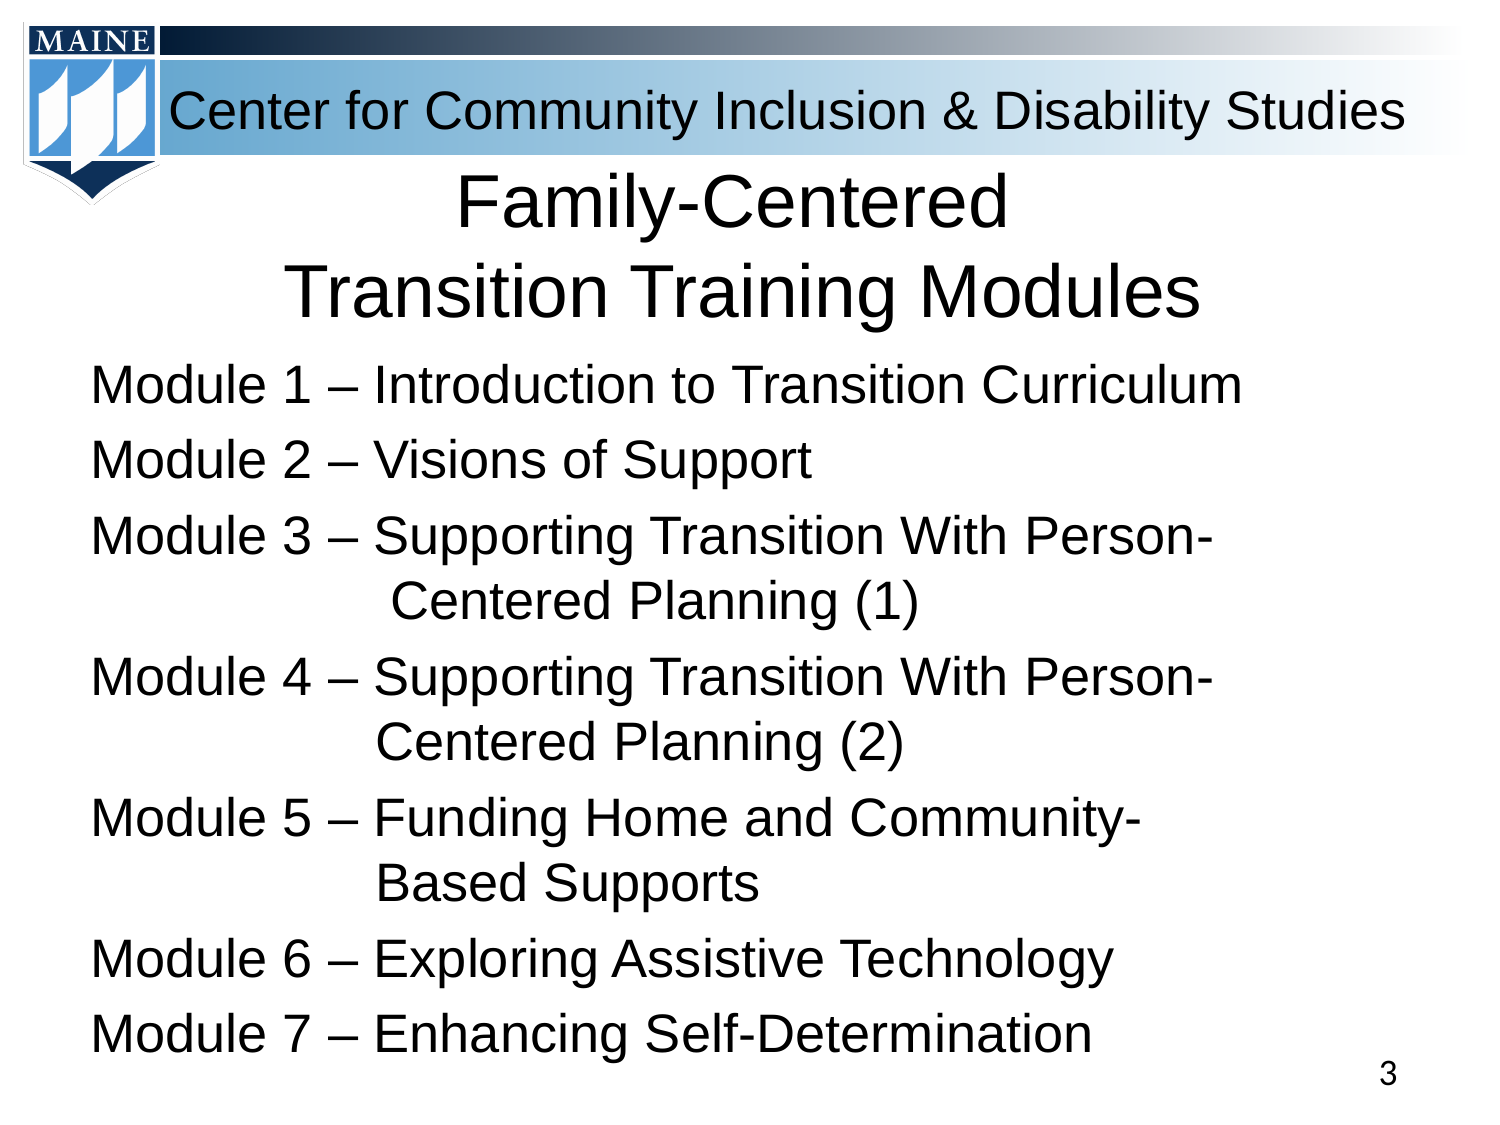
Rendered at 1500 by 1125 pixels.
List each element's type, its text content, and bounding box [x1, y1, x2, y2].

title Family-Centered Transition Training Modules [0, 202, 1487, 283]
list Module 1 – Introduction to Transition Curriculum Module 2 – Visions of Support Module 3 – Supporting Transition With Person- Centered Planning (1) Module 4 – Supporting Transition With Person- Centered Planning (2) Module 5 – Funding Home and Community- Based Supports Module 6 – Exploring Assistive Technology Module 7 – Enhancing Self-Determination [75, 341, 1425, 1050]
picture [23, 22, 160, 202]
